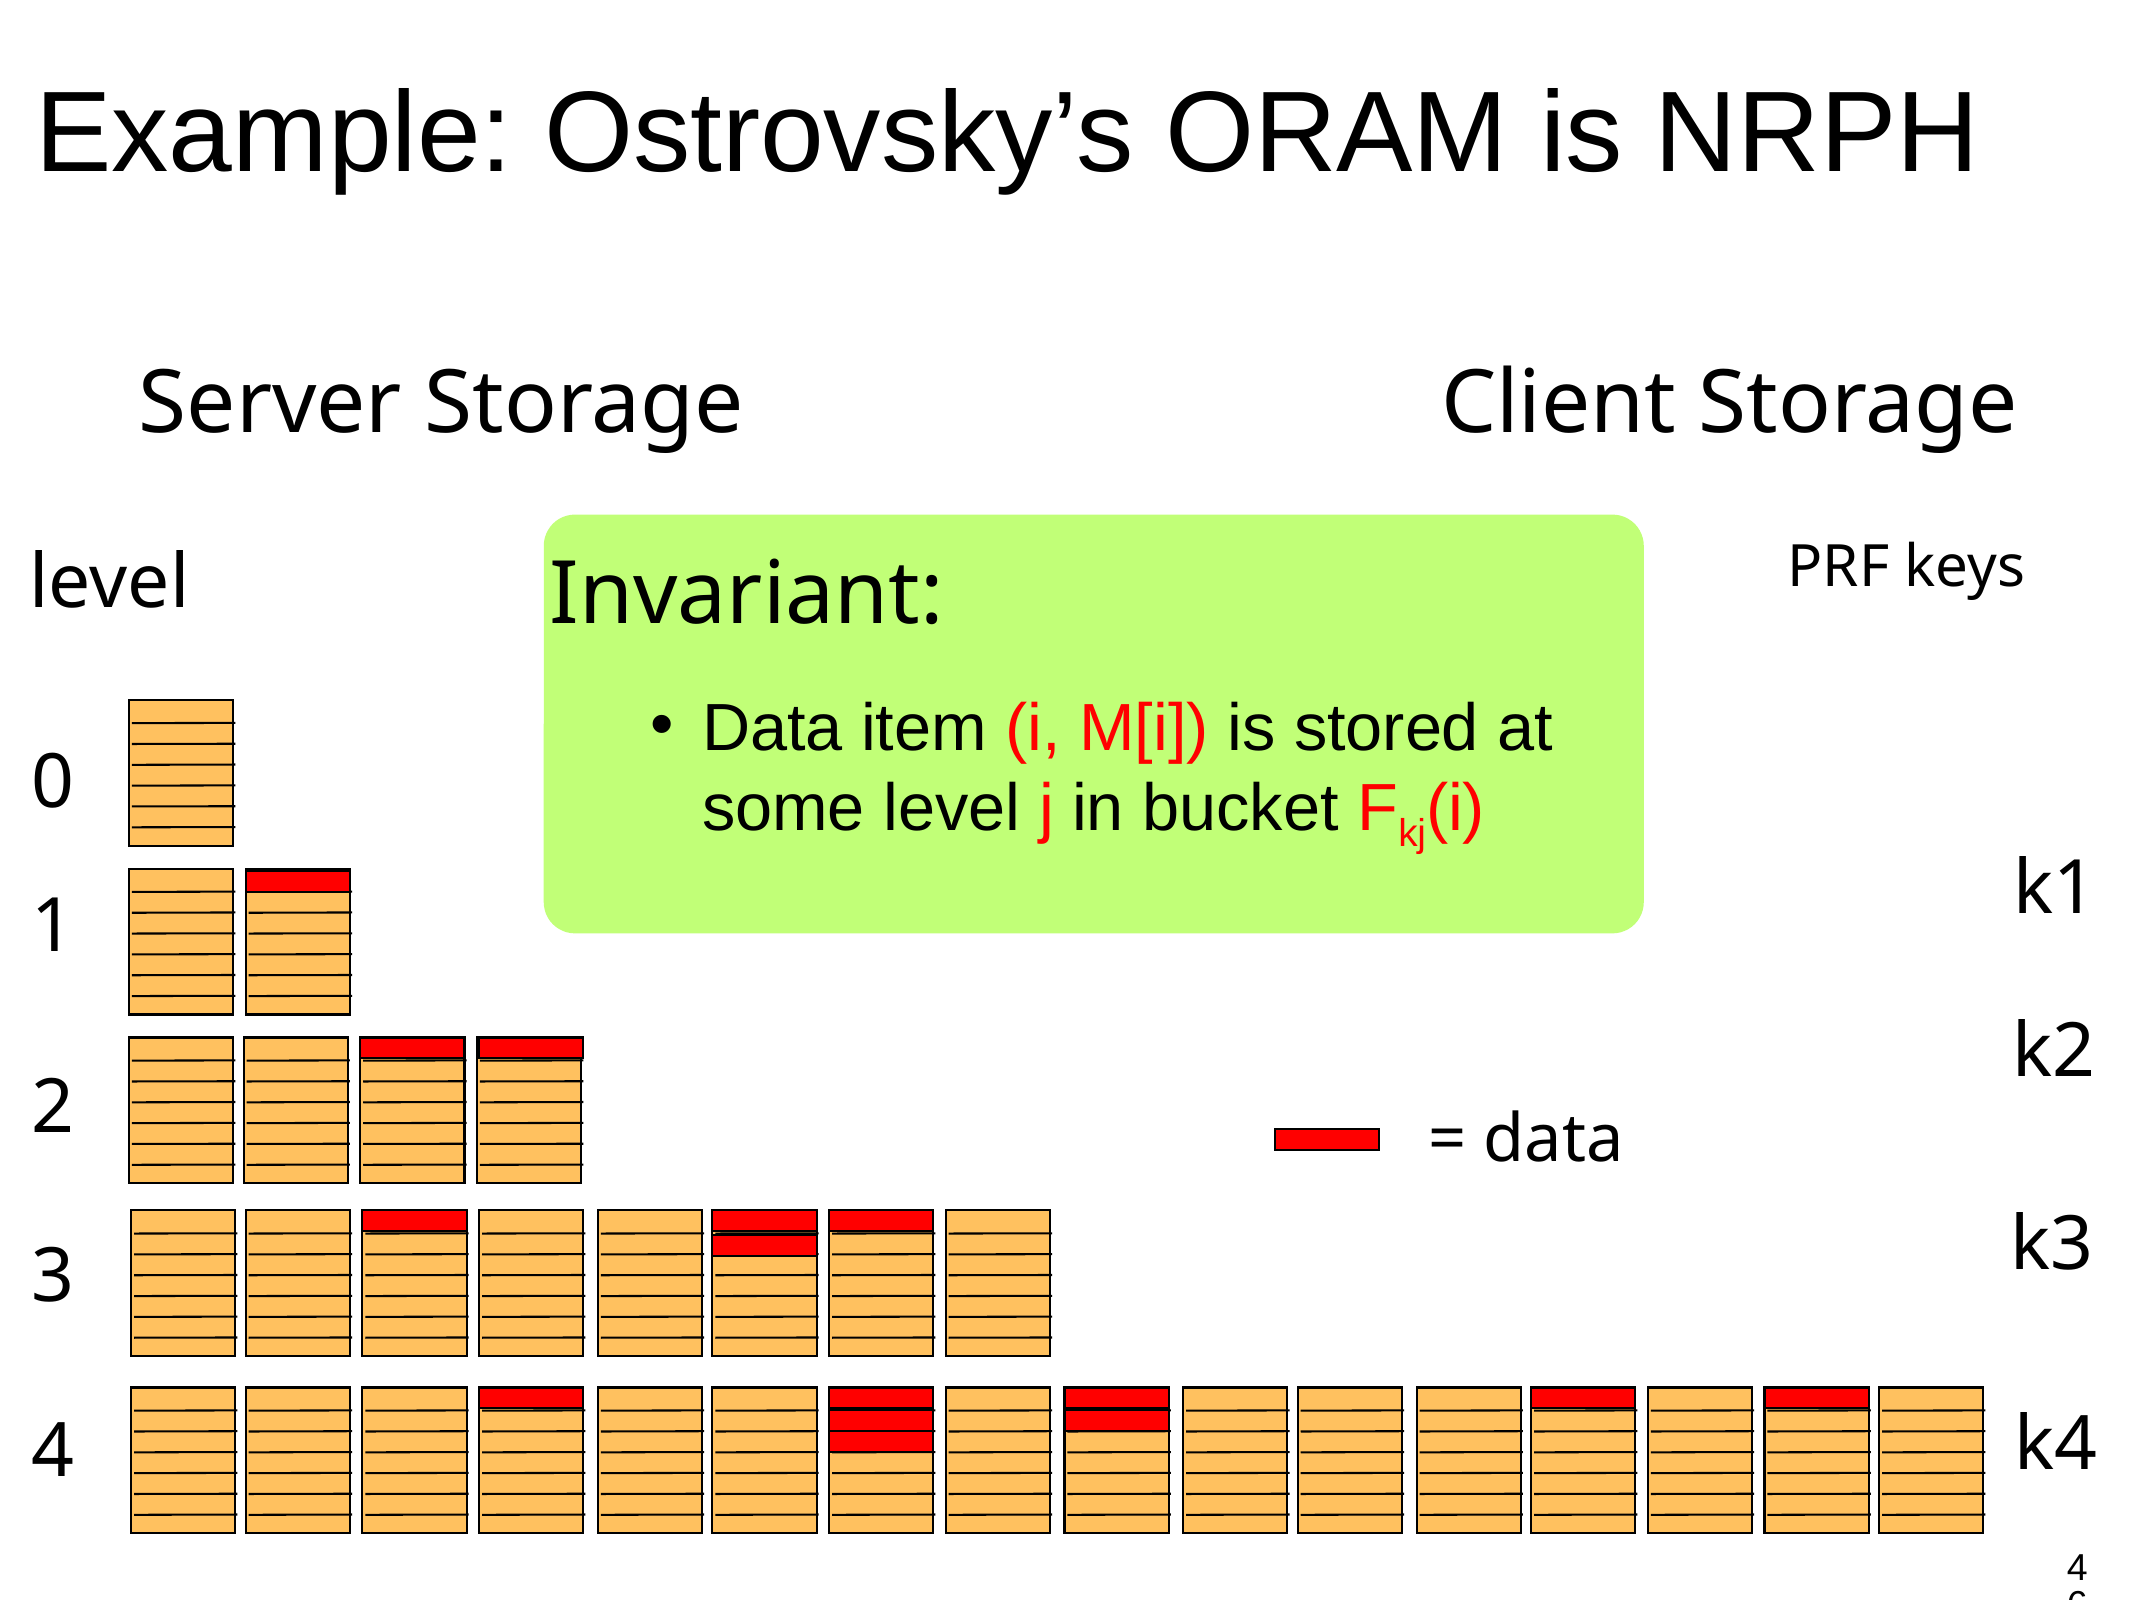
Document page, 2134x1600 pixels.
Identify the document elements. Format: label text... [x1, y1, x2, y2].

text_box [245, 1210, 353, 1357]
text_box Example: Ostrovsky’s ORAM is NRPH [35, 53, 2002, 199]
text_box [712, 1210, 819, 1357]
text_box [712, 1387, 819, 1534]
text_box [945, 1387, 1053, 1534]
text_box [245, 1387, 353, 1534]
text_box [243, 1037, 351, 1184]
text_box k3 [1996, 1187, 2109, 1293]
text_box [478, 1387, 586, 1534]
text_box k1 [1998, 831, 2111, 937]
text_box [597, 1387, 705, 1534]
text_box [362, 1387, 469, 1534]
text_box k4 [1999, 1387, 2113, 1493]
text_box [128, 1037, 236, 1184]
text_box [1530, 1387, 1638, 1534]
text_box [128, 699, 236, 846]
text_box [828, 1387, 936, 1534]
text_box level [15, 524, 205, 630]
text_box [828, 1210, 936, 1357]
text_box Client Storage [1426, 337, 2033, 458]
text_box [131, 1387, 238, 1534]
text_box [945, 1210, 1053, 1357]
slide_number 46 [2051, 1535, 2113, 1594]
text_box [360, 1037, 467, 1184]
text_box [1647, 1387, 1755, 1534]
text_box 1 [16, 868, 89, 974]
text_box PRF keys [1772, 520, 2041, 606]
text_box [128, 868, 236, 1015]
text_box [1297, 1387, 1405, 1534]
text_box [597, 1210, 705, 1357]
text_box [476, 1037, 584, 1184]
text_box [131, 1210, 238, 1357]
text_box Server Storage [124, 337, 759, 458]
text_box 2 [16, 1049, 89, 1155]
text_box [478, 1210, 586, 1357]
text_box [1064, 1387, 1172, 1534]
text_box [1274, 1129, 1380, 1150]
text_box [543, 514, 1645, 934]
text_box 3 [16, 1218, 89, 1324]
text_box 0 [16, 724, 89, 830]
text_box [1416, 1387, 1524, 1534]
text_box k2 [1998, 993, 2111, 1099]
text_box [245, 868, 353, 1015]
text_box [1878, 1387, 1986, 1534]
text_box 4 [16, 1393, 89, 1499]
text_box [362, 1210, 469, 1357]
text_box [1183, 1387, 1290, 1534]
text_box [1764, 1387, 1872, 1534]
text_box = data [1413, 1087, 1639, 1182]
